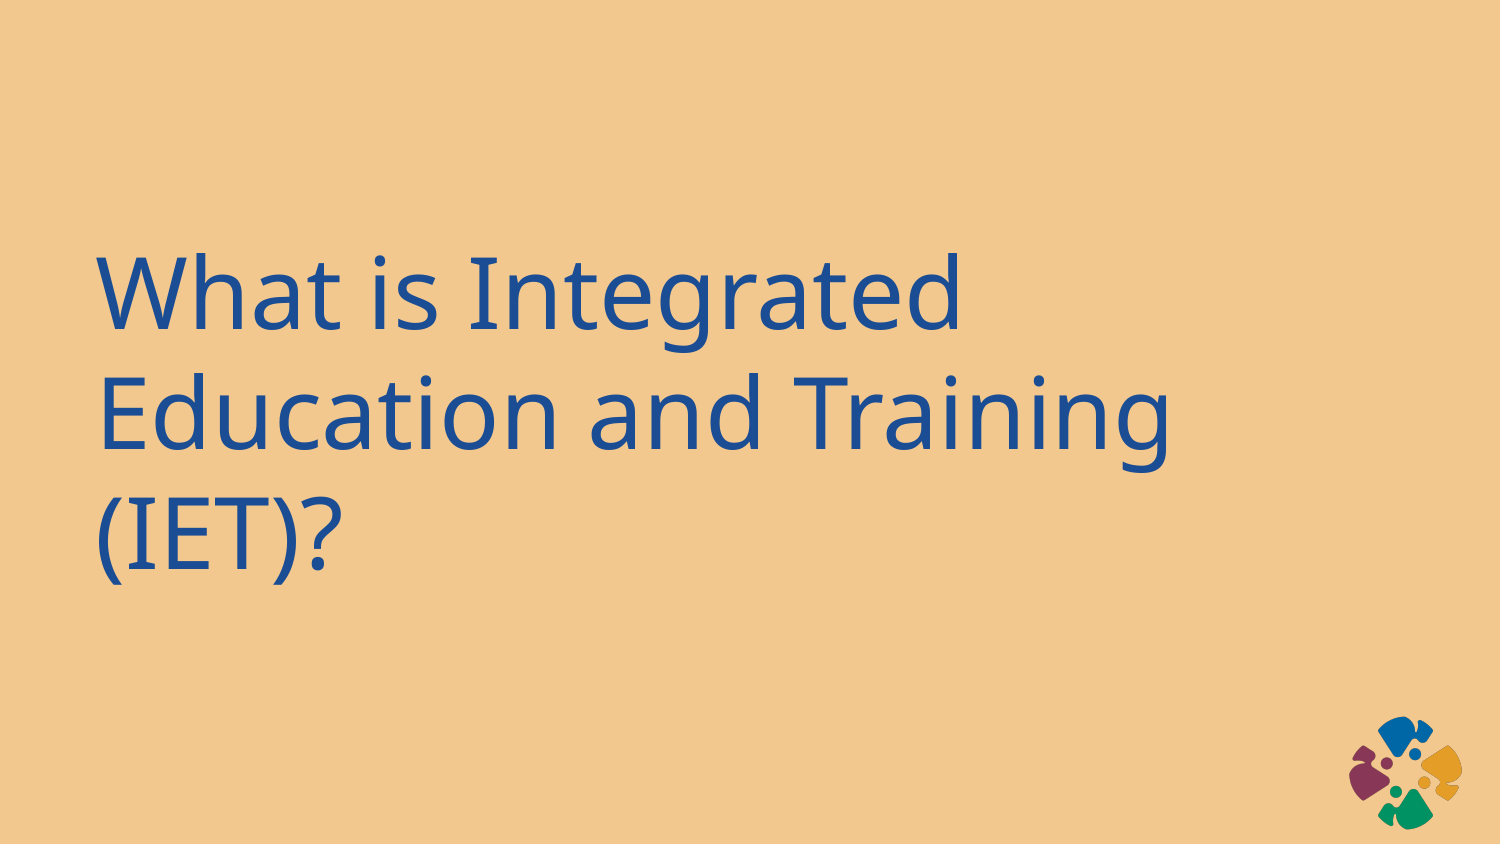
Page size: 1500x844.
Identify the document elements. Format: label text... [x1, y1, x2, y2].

picture [1310, 701, 1500, 844]
title What is Integrated Education and Training (IET)? [80, 73, 1295, 745]
